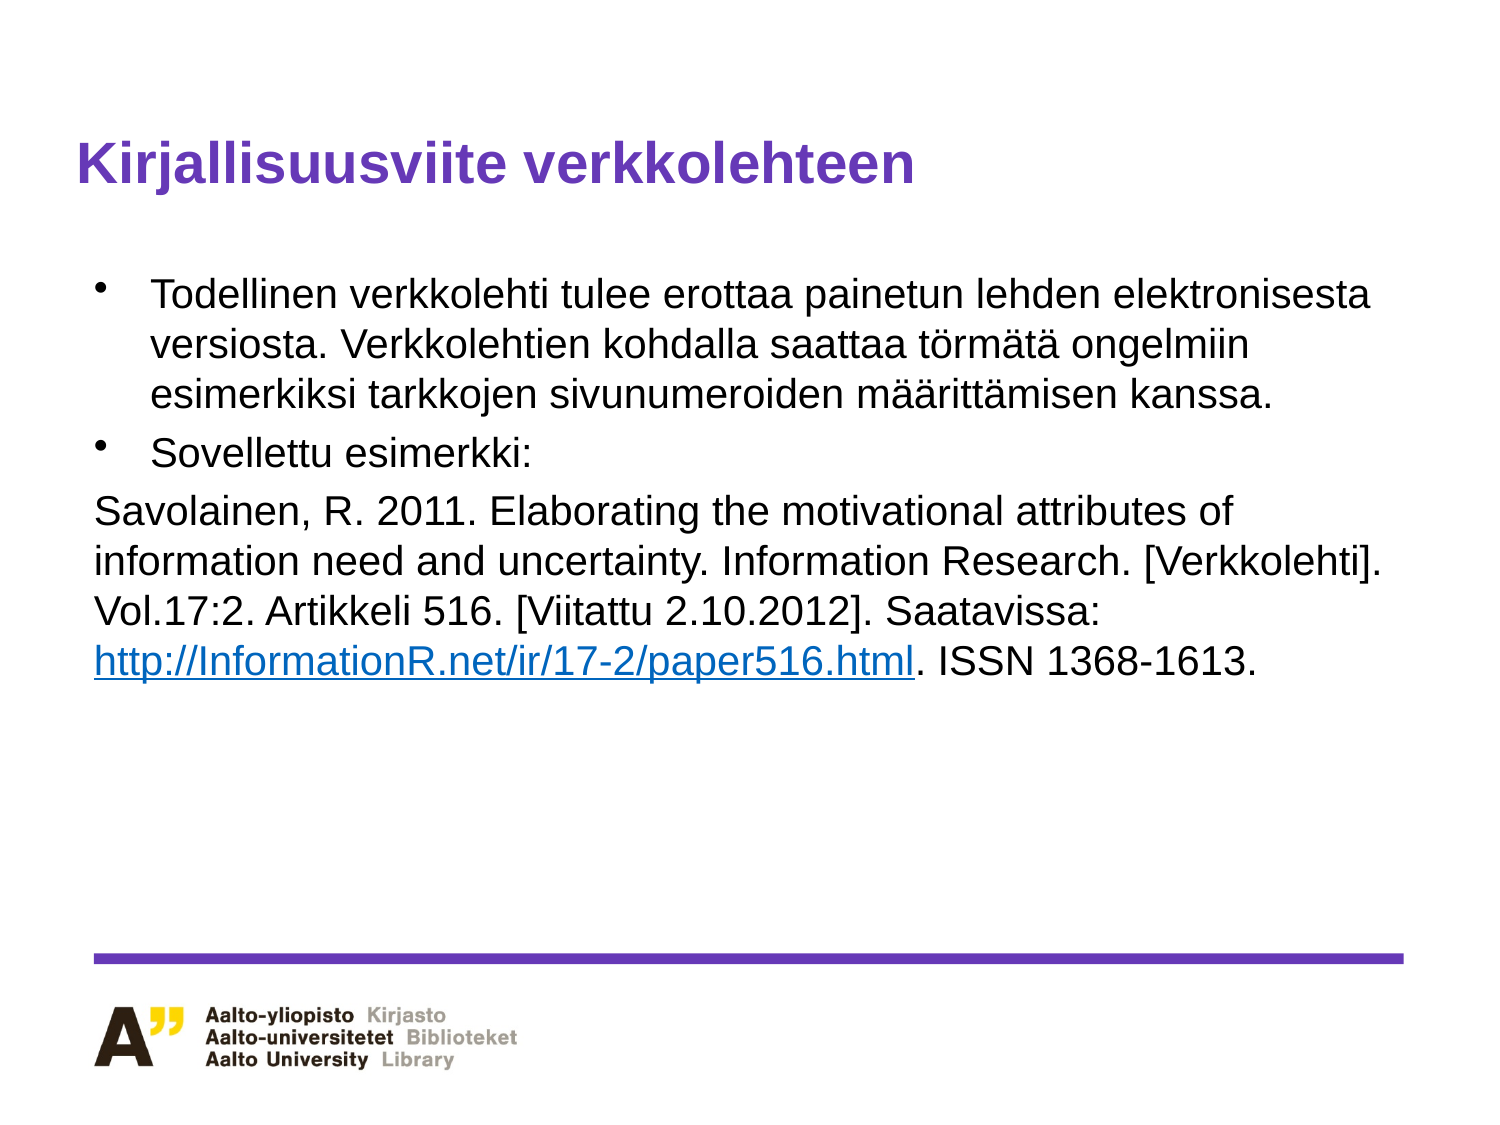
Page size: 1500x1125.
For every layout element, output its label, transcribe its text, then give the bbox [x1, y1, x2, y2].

list Todellinen verkkolehti tulee erottaa painetun lehden elektronisesta versiosta. Verkkolehtien kohdalla saattaa törmätä ongelmiin esimerkiksi tarkkojen sivunumeroiden määrittämisen kanssa. Sovellettu esimerkki: Savolainen, R. 2011. Elaborating the motivational attributes of information need and uncertainty. Information Research. [Verkkolehti]. Vol.17:2. Artikkeli 516. [Viitattu 2.10.2012]. Saatavissa: http://InformationR.net/ir/17-2/paper516.html. ISSN 1368-1613. [93, 266, 1404, 986]
title Kirjallisuusviite verkkolehteen [76, 125, 1387, 303]
picture [0, 976, 657, 1125]
